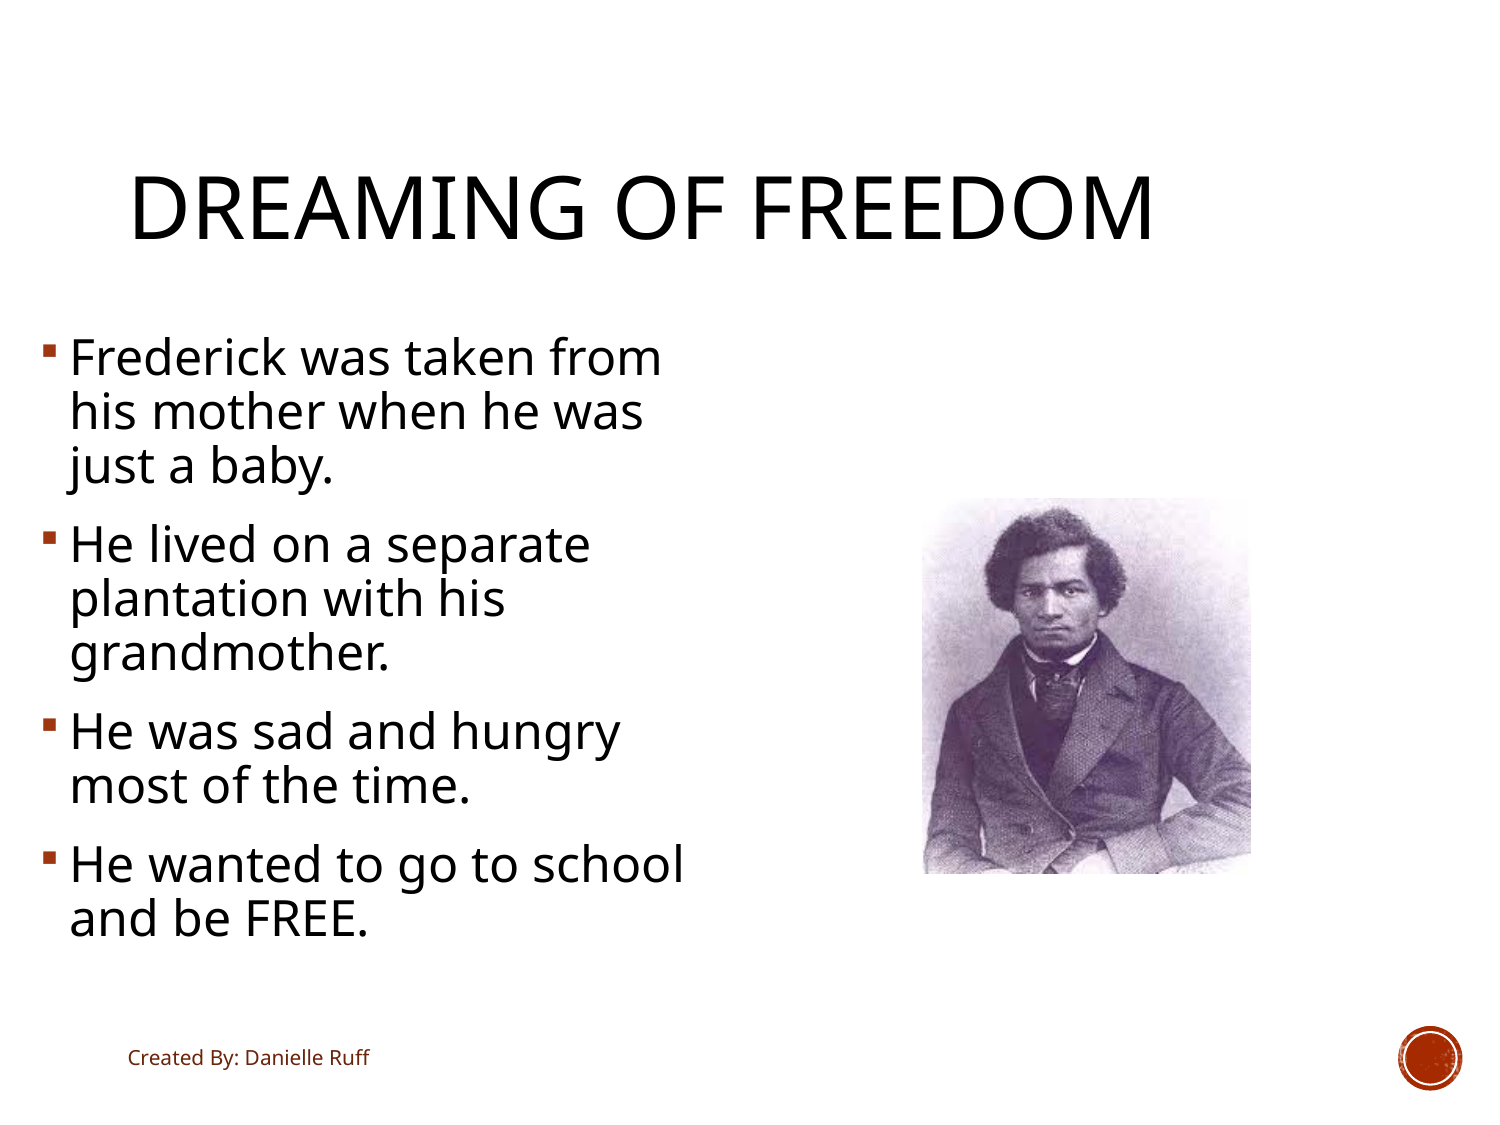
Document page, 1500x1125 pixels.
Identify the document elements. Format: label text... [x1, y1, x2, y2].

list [925, 502, 1248, 872]
footer Created By: Danielle Ruff [112, 1028, 891, 1089]
title Dreaming of Freedom [112, 79, 1388, 344]
list Frederick was taken from his mother when he was just a baby. He lived on a separate plantation with his grandmother. He was sad and hungry most of the time. He wanted to go to school and be FREE. [24, 324, 738, 1075]
